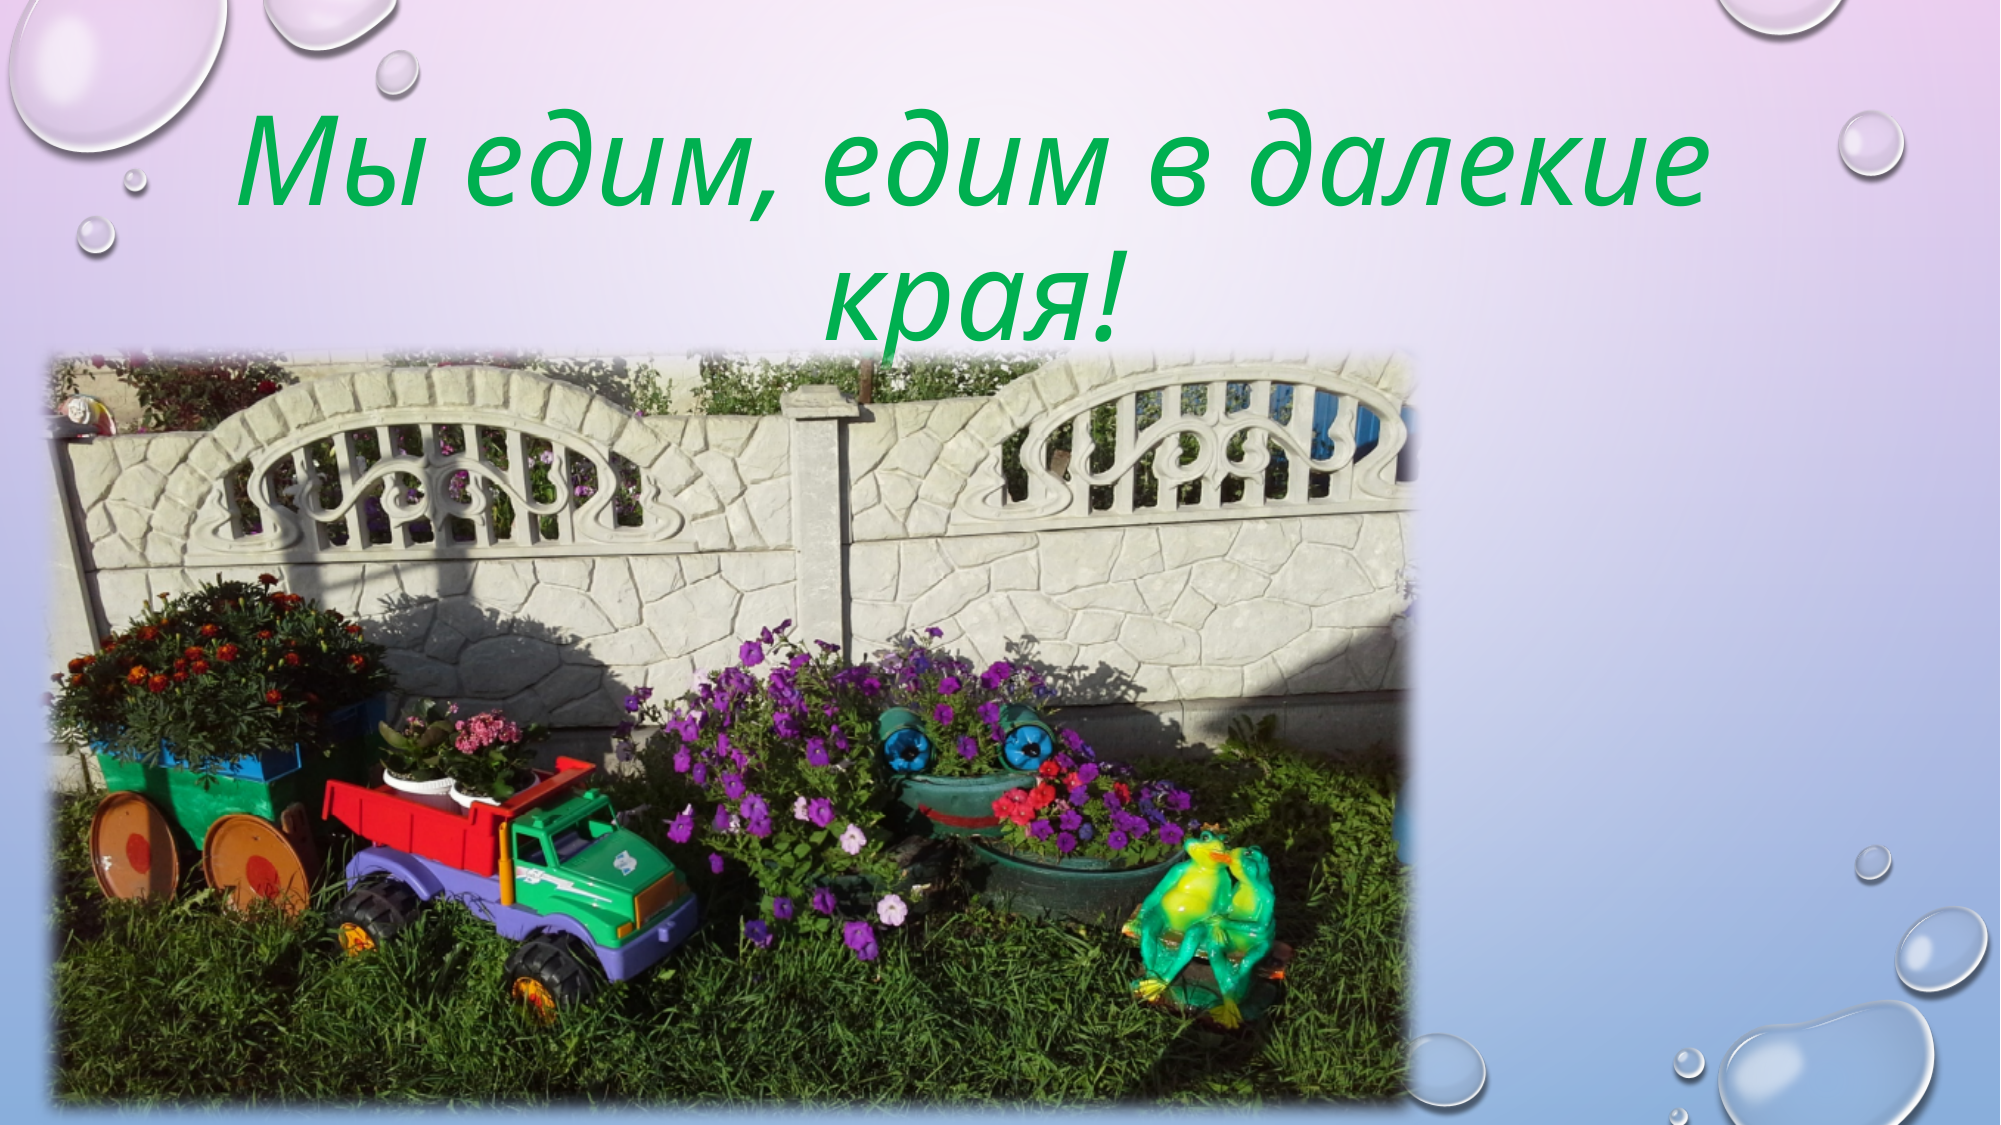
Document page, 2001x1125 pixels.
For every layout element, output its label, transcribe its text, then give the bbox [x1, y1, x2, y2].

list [34, 342, 1426, 1125]
title Мы едим, едим в далекие края! [149, 101, 1799, 364]
picture [0, 0, 2000, 1125]
